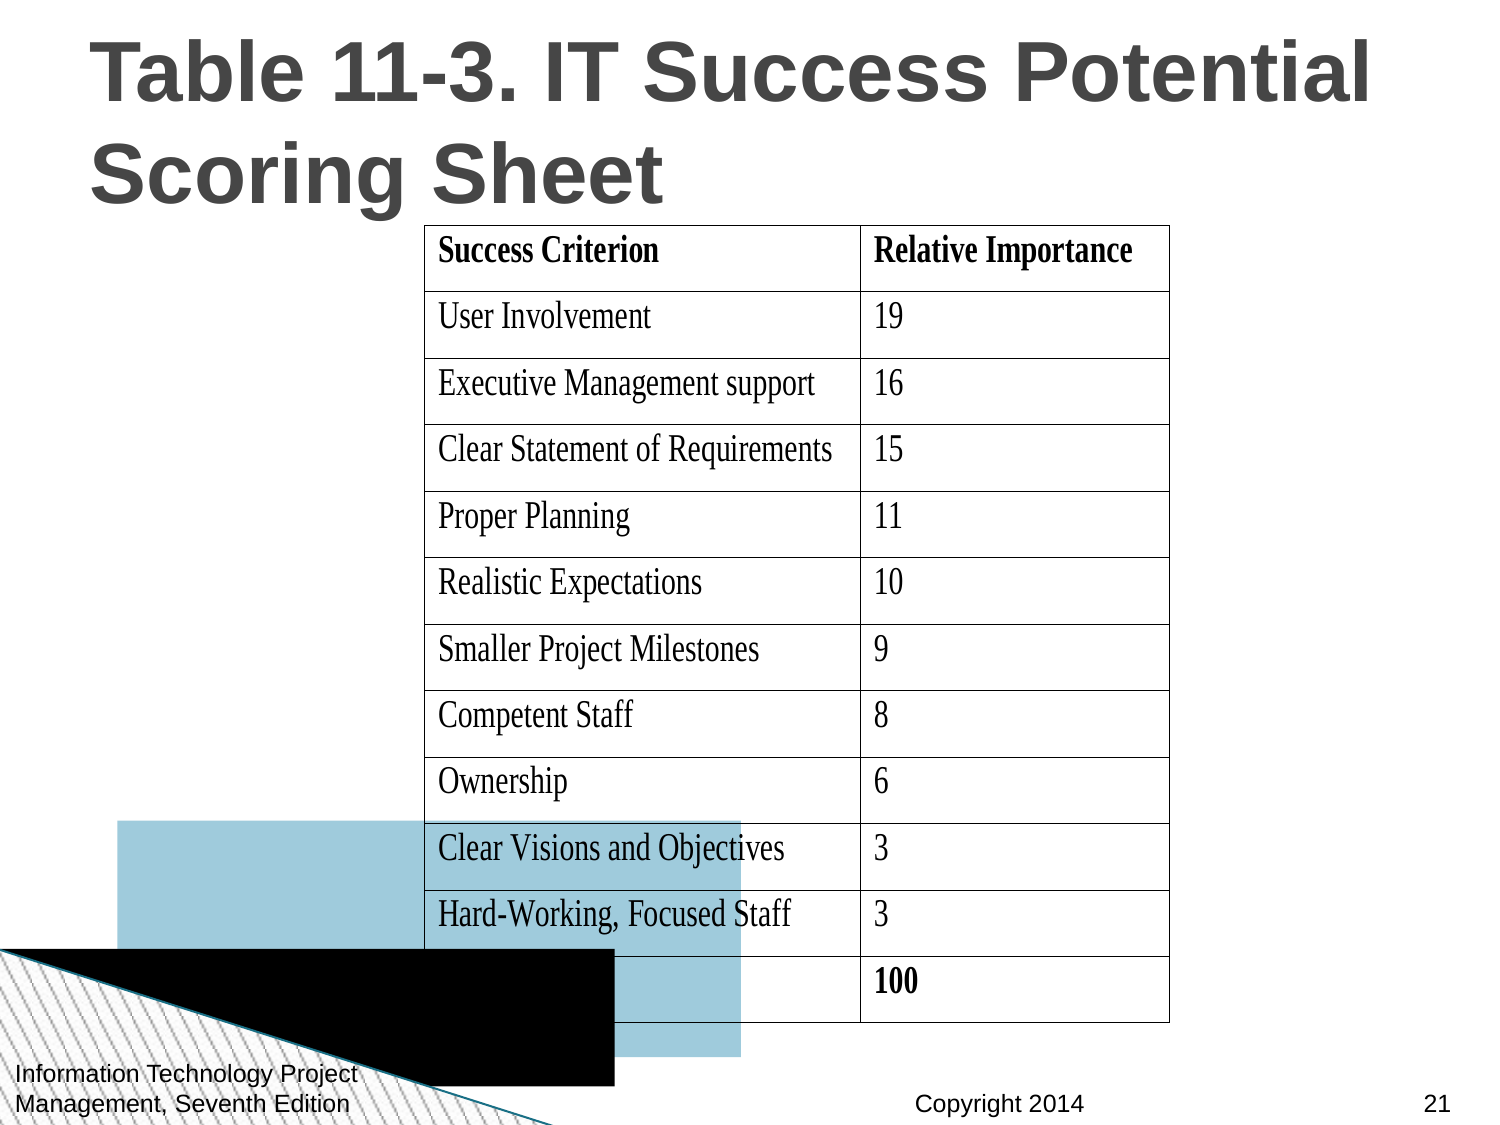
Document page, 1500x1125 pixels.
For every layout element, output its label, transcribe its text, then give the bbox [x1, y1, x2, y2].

text_box <number> [1408, 1065, 1500, 1125]
picture [0, 224, 1351, 1072]
text_box Table 11-3. IT Success Potential Scoring Sheet [75, 24, 1425, 213]
text_box Information Technology Project Management, Seventh Edition [0, 1065, 425, 1125]
picture [425, 1087, 543, 1125]
